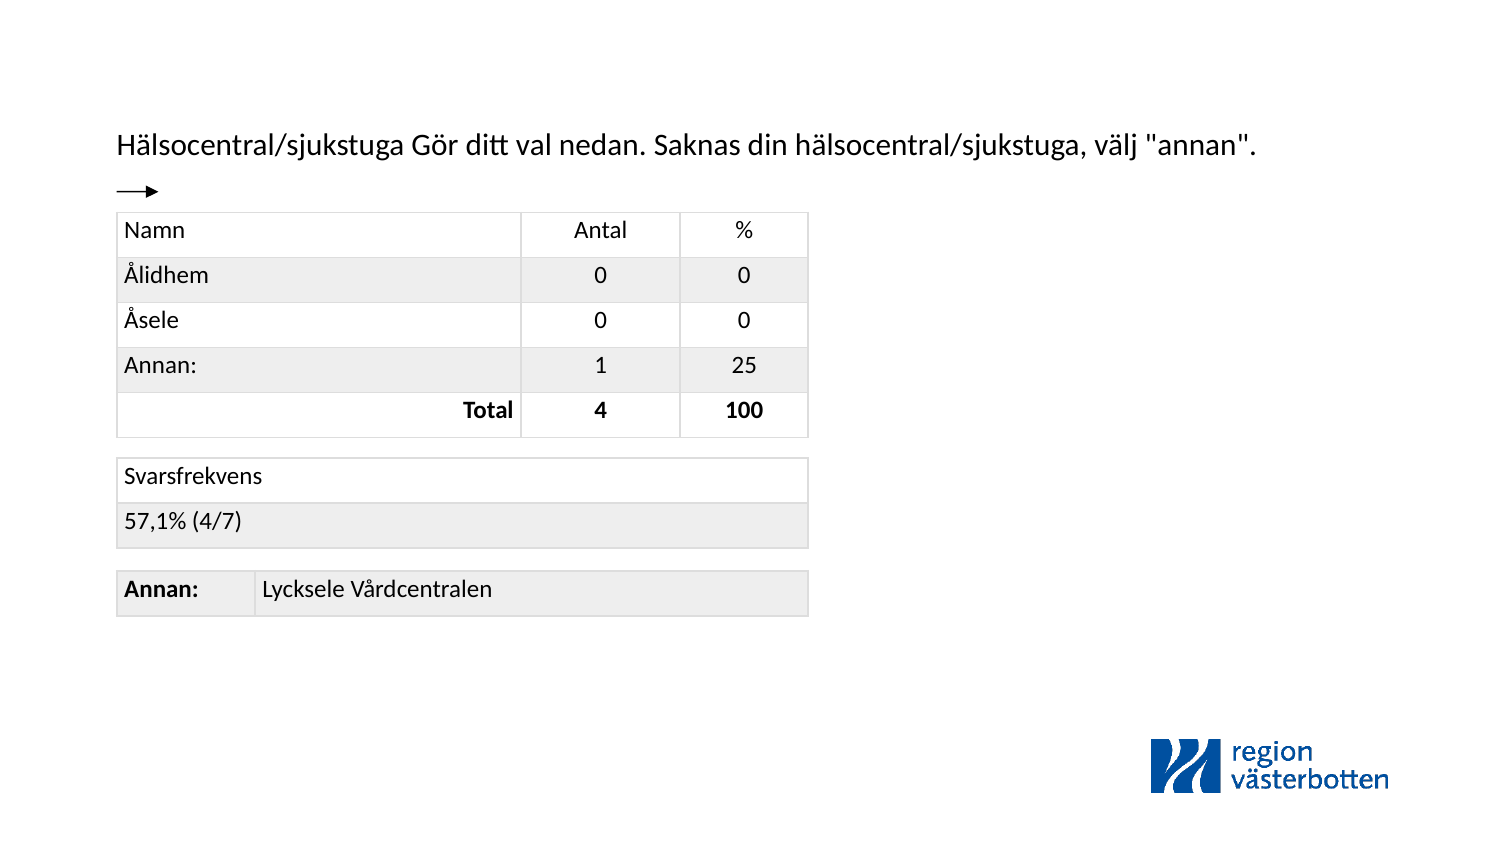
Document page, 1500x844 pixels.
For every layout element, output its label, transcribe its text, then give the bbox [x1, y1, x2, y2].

table_cell Ålidhem [118, 258, 520, 302]
table_header Lycksele Vårdcentralen [256, 572, 807, 615]
table_cell 0 [522, 303, 679, 347]
table_cell 0 [681, 258, 807, 302]
table_cell 100 [681, 393, 807, 437]
table_cell 57,1% (4/7) [118, 504, 807, 547]
table_header Annan: [118, 572, 254, 615]
table_header Antal [522, 213, 679, 257]
table_header % [681, 213, 807, 257]
picture [1151, 739, 1388, 793]
table_cell Åsele [118, 303, 520, 347]
table_cell 0 [681, 303, 807, 347]
table_cell 4 [522, 393, 679, 437]
table_cell Total [118, 393, 520, 437]
table_header Svarsfrekvens [118, 459, 807, 502]
table_cell 25 [681, 348, 807, 392]
text_box Hälsocentral/sjukstuga Gör ditt val nedan. Saknas din hälsocentral/sjukstuga, välj "annan". [115, 115, 1388, 171]
table_cell 0 [522, 258, 679, 302]
table_cell Annan: [118, 348, 520, 392]
text_box [116, 185, 159, 198]
table_cell 1 [522, 348, 679, 392]
table_header Namn [118, 213, 520, 257]
